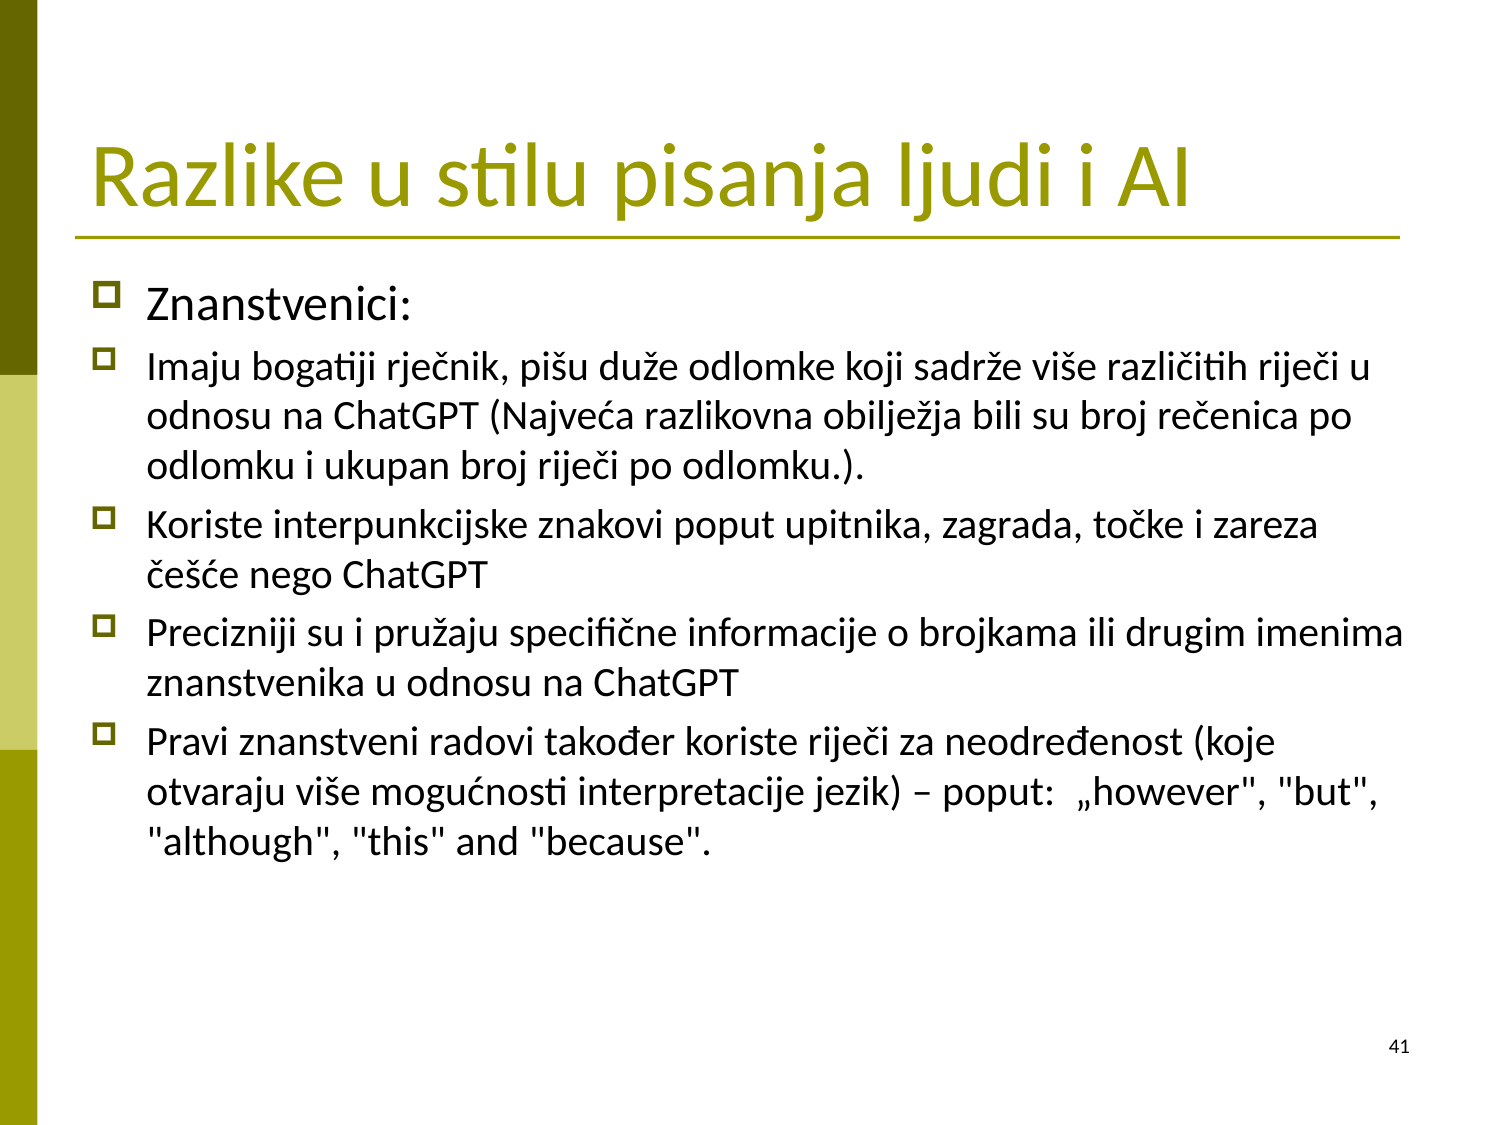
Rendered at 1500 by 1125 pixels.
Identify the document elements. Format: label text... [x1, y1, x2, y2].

title Razlike u stilu pisanja ljudi i AI [74, 45, 1426, 233]
list Znanstvenici: Imaju bogatiji rječnik, pišu duže odlomke koji sadrže više različitih riječi u odnosu na ChatGPT (Najveća razlikovna obilježja bili su broj rečenica po odlomku i ukupan broj riječi po odlomku.). Koriste interpunkcijske znakovi poput upitnika, zagrada, točke i zareza češće nego ChatGPT Precizniji su i pružaju specifične informacije o brojkama ili drugim imenima znanstvenika u odnosu na ChatGPT Pravi znanstveni radovi također koriste riječi za neodređenost (koje otvaraju više mogućnosti interpretacije jezik) – poput: „however", "but", "although", "this" and "because". [74, 262, 1426, 1006]
slide_number 41 [1074, 1024, 1426, 1101]
